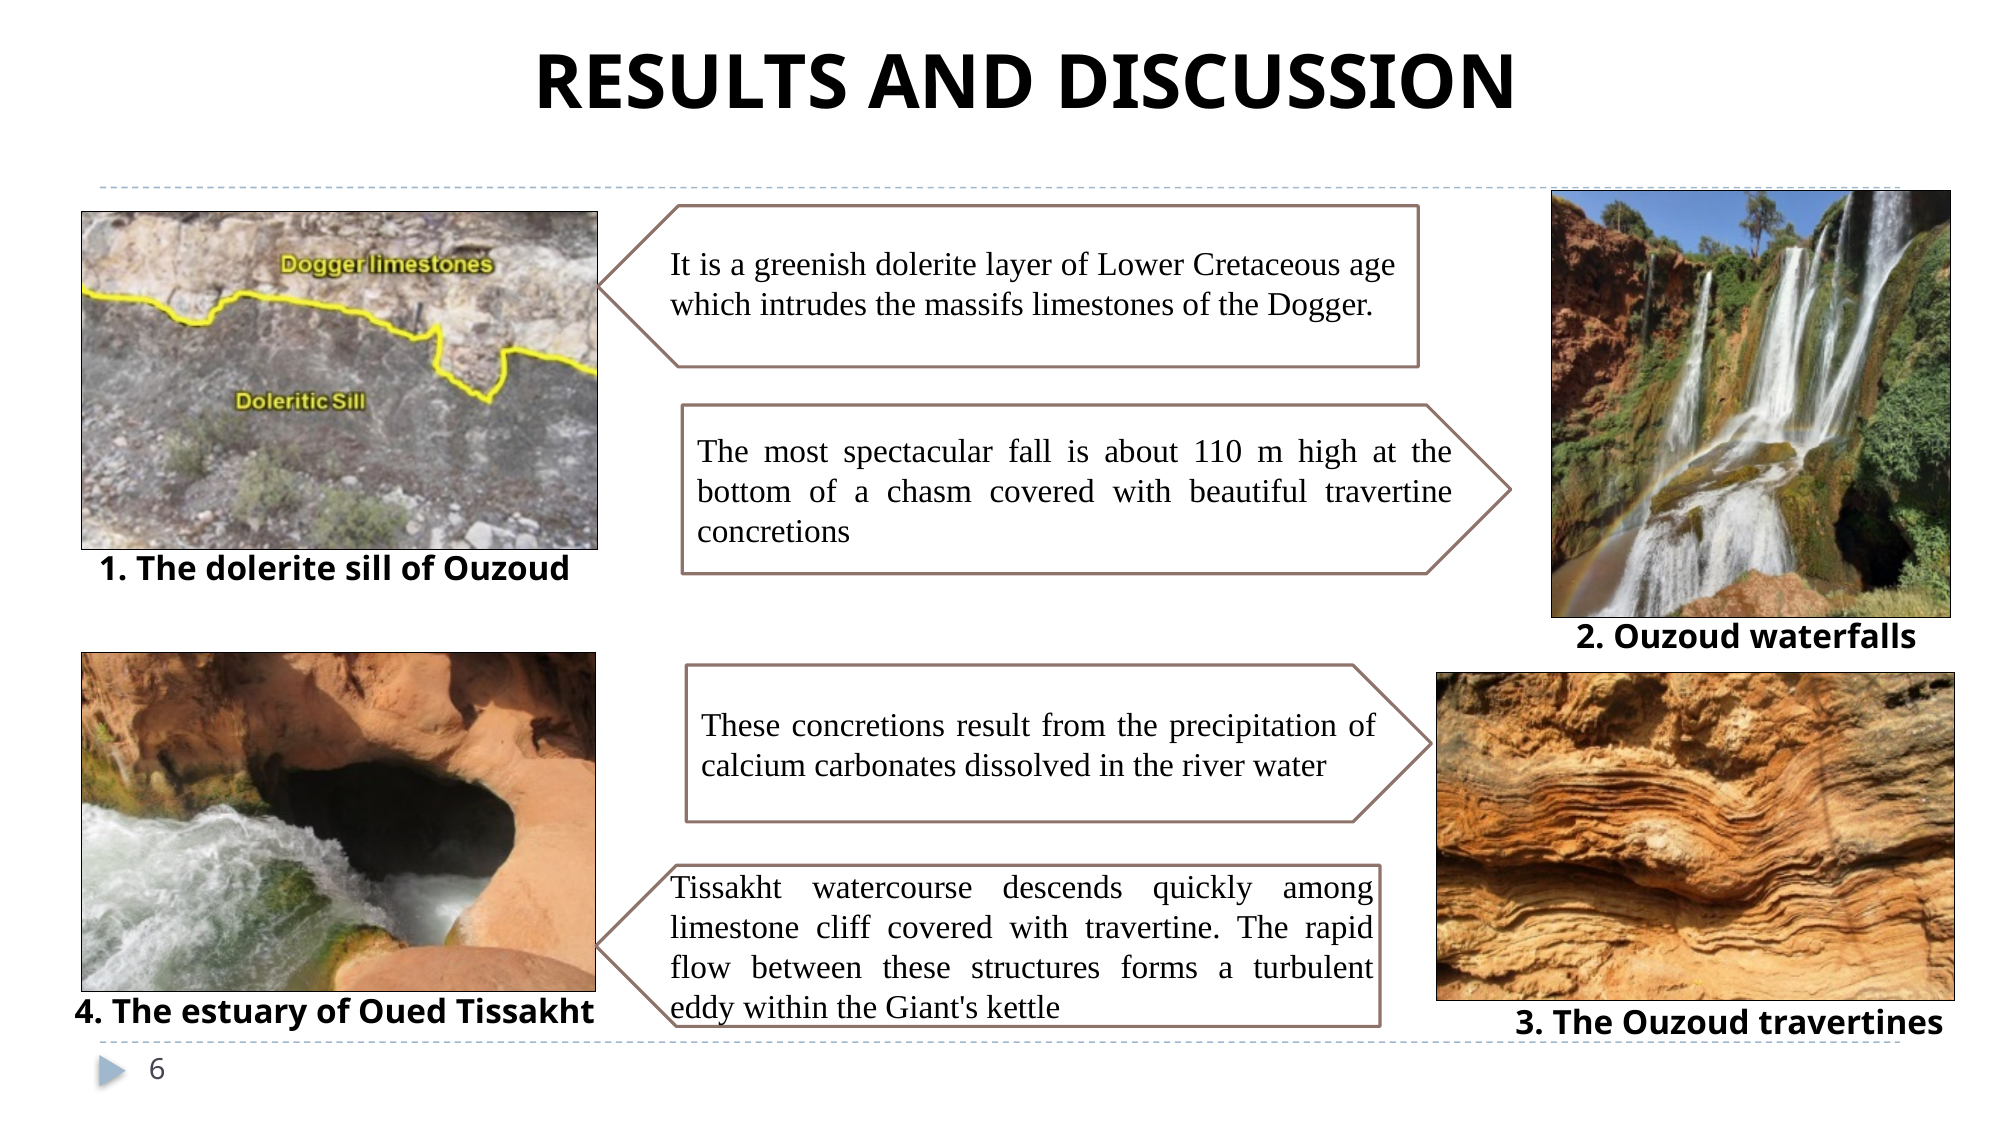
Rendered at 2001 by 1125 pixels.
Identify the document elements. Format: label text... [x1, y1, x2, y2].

text_box 3. The Ouzoud travertines [1500, 994, 1968, 1049]
text_box 2. Ouzoud waterfalls [1561, 620, 1941, 663]
picture [80, 652, 596, 992]
text_box Tissakht watercourse descends quickly among limestone cliff covered with travertine. The rapid flow between these structures forms a turbulent eddy within the Giant's kettle [655, 857, 1390, 1073]
picture [1537, 191, 1965, 617]
slide_number 6 [133, 1042, 568, 1103]
text_box The most spectacular fall is about 110 m high at the bottom of a chasm covered with beautiful travertine concretions [680, 403, 1512, 576]
text_box 4. The estuary of Oued Tissakht [59, 996, 620, 1038]
picture [80, 211, 598, 550]
text_box 1. The dolerite sill of Ouzoud [84, 561, 595, 595]
picture [1435, 672, 1955, 1001]
text_box It is a greenish dolerite layer of Lower Cretaceous age which intrudes the massifs limestones of the Dogger. [655, 234, 1412, 330]
text_box Results and discussion [320, 0, 1733, 169]
text_box These concretions result from the precipitation of calcium carbonates dissolved in the river water [684, 663, 1429, 824]
text_box [604, 204, 1420, 369]
text_box [601, 884, 655, 1008]
